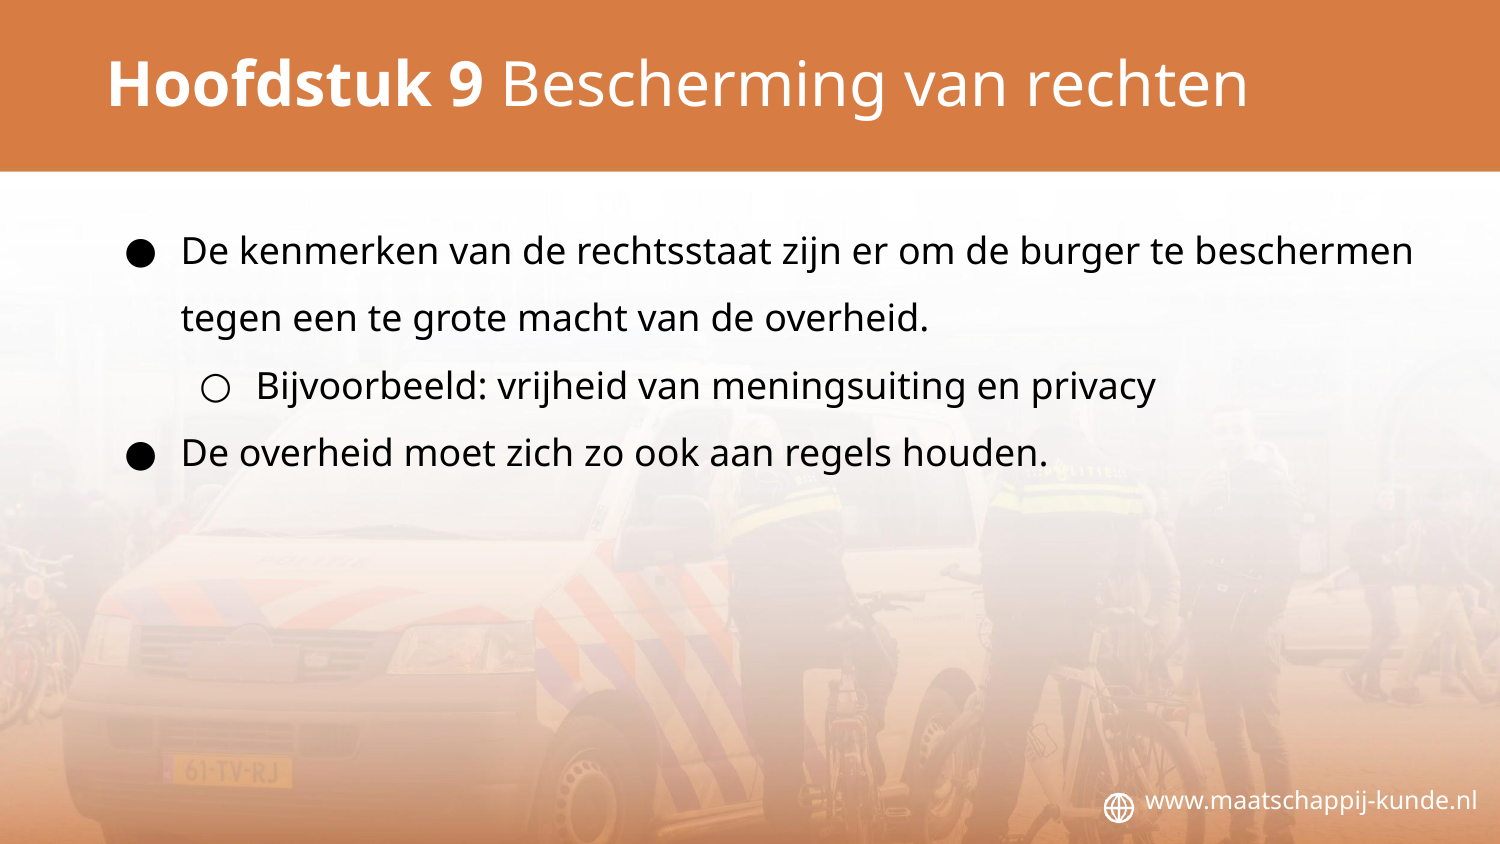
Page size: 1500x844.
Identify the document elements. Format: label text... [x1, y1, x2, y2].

text_box www.maatschappij-kunde.nl [1137, 777, 1500, 839]
picture [0, 0, 1500, 844]
text_box De kenmerken van de rechtsstaat zijn er om de burger te beschermen tegen een te grote macht van de overheid. Bijvoorbeeld: vrijheid van meningsuiting en privacy De overheid moet zich zo ook aan regels houden. [98, 196, 1443, 345]
title Hoofdstuk 9 Bescherming van rechten [98, 33, 1409, 139]
